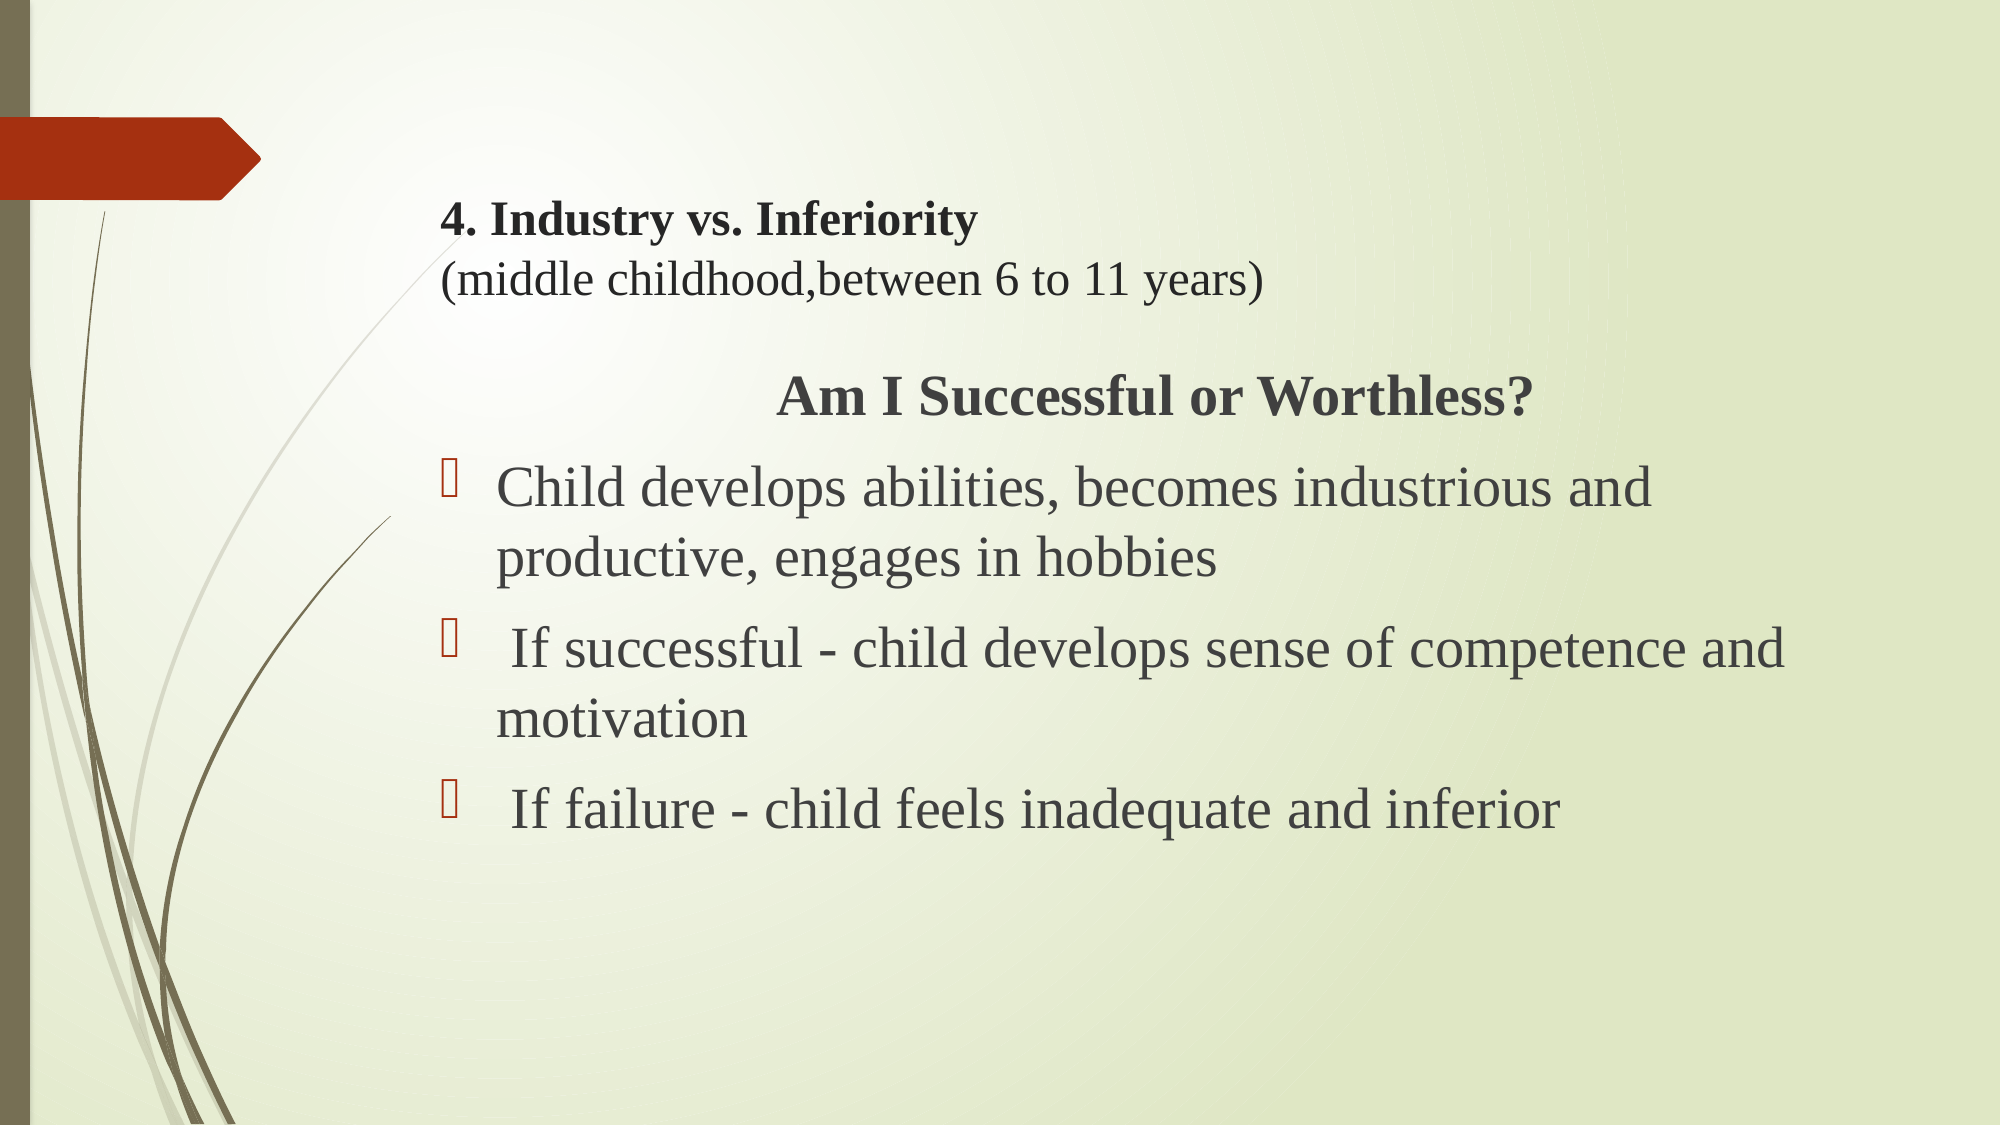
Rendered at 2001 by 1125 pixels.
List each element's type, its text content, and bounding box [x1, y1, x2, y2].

title 4. Industry vs. Inferiority (middle childhood,between 6 to 11 years) [425, 102, 1888, 313]
list Am I Successful or Worthless? Child develops abilities, becomes industrious and productive, engages in hobbies If successful - child develops sense of competence and motivation If failure - child feels inadequate and inferior [424, 350, 1888, 970]
